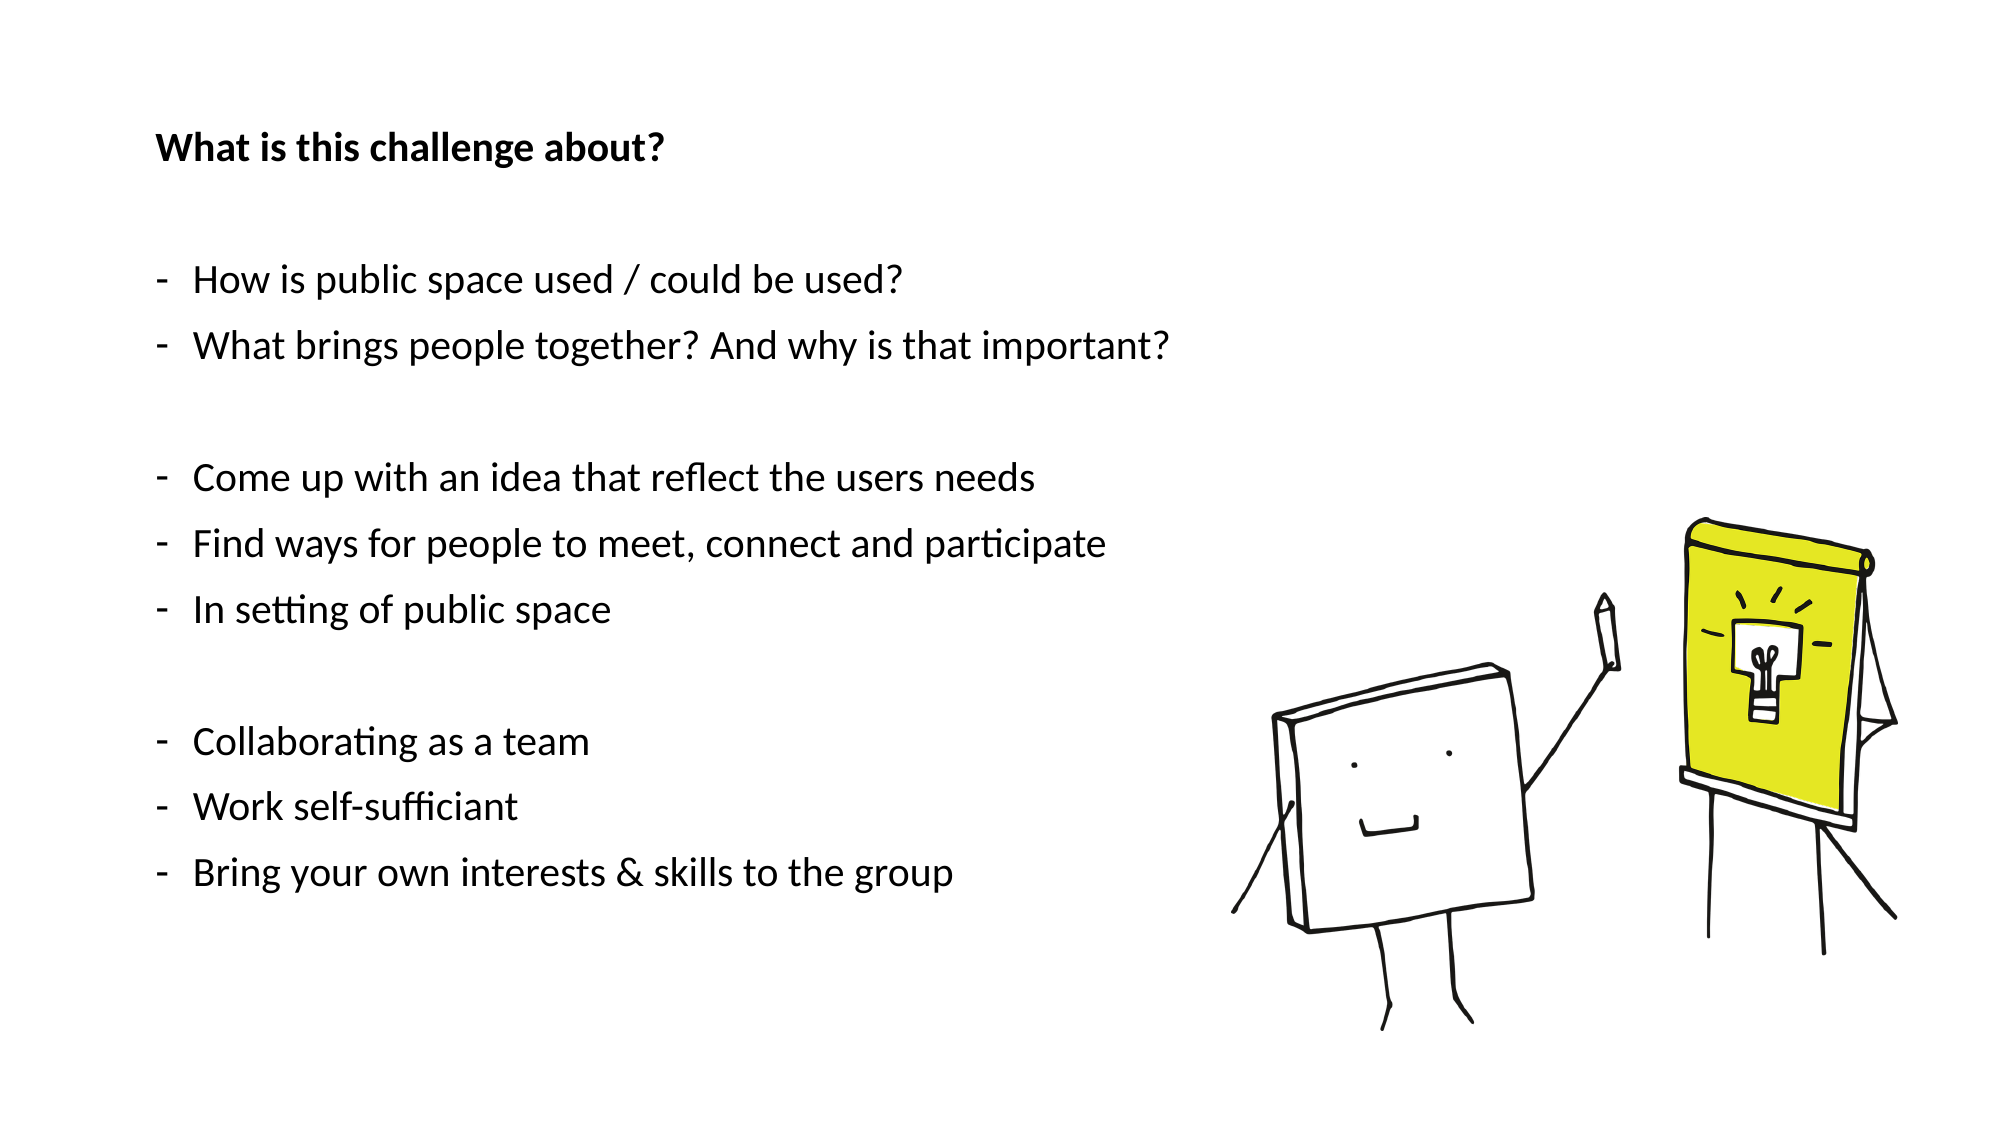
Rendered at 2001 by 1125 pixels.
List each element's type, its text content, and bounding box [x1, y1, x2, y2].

picture [1231, 517, 1899, 1031]
list What is this challenge about? How is public space used / could be used? What brings people together? And why is that important? Come up with an idea that reflect the users needs Find ways for people to meet, connect and participate In setting of public space Collaborating as a team Work self-sufficiant Bring your own interests & skills to the group [140, 118, 1692, 1006]
